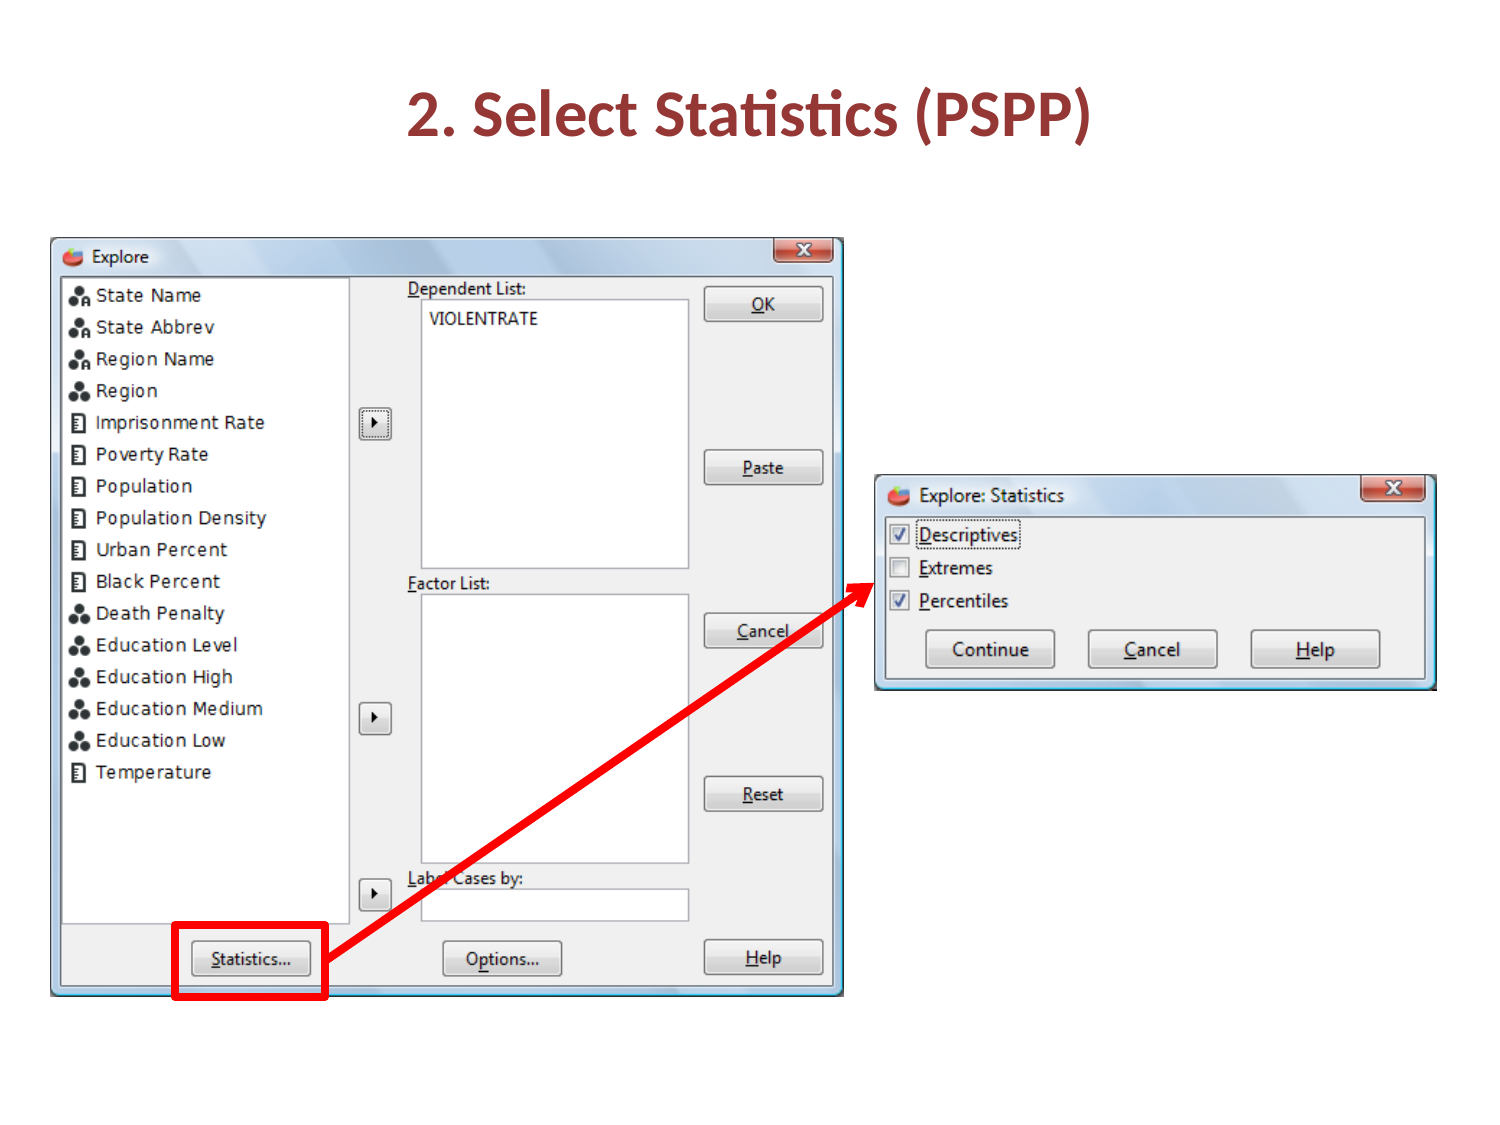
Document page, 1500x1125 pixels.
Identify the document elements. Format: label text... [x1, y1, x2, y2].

title 2. Select Statistics (PSPP) [75, 45, 1425, 175]
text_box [49, 237, 1437, 998]
